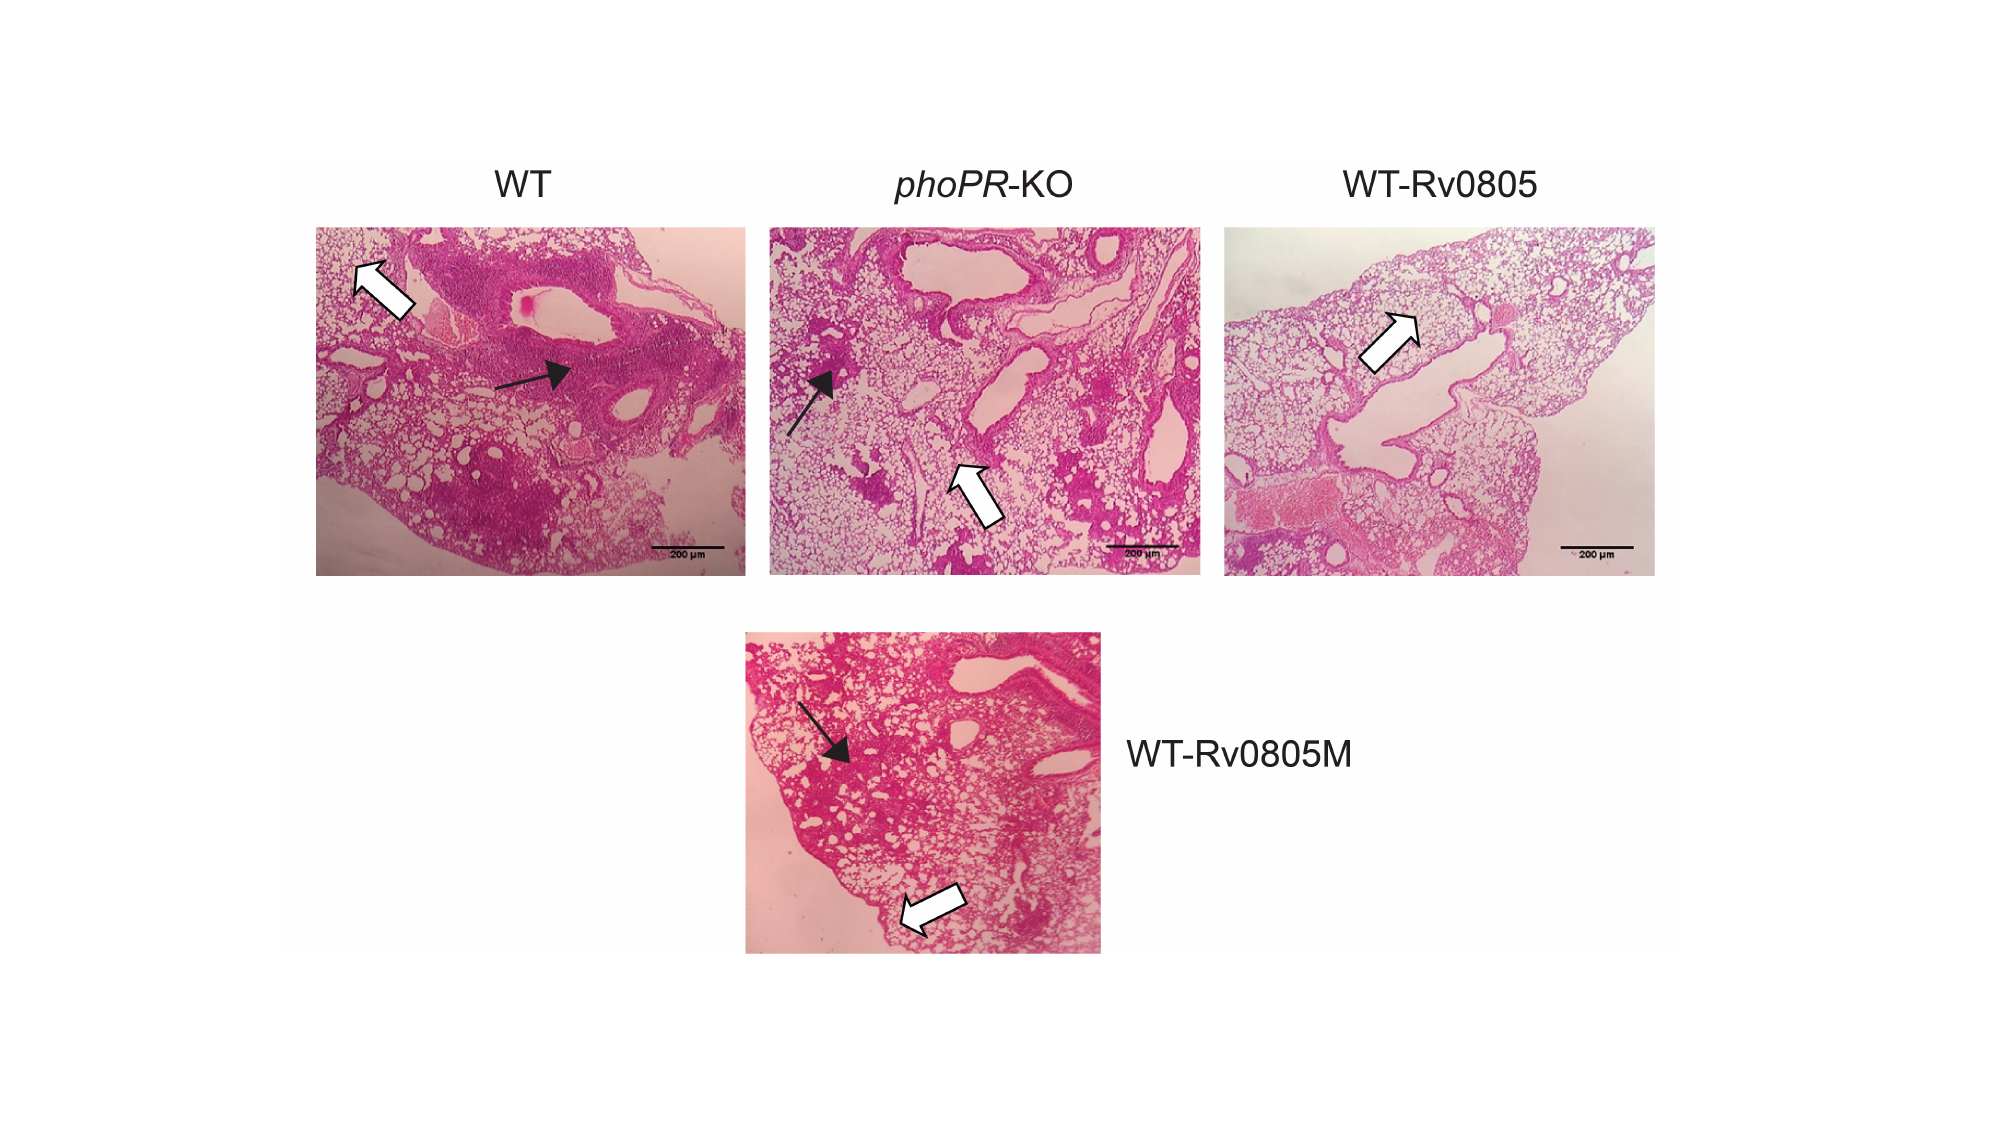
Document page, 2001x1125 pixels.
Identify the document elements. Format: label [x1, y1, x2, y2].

picture [281, 165, 1680, 954]
